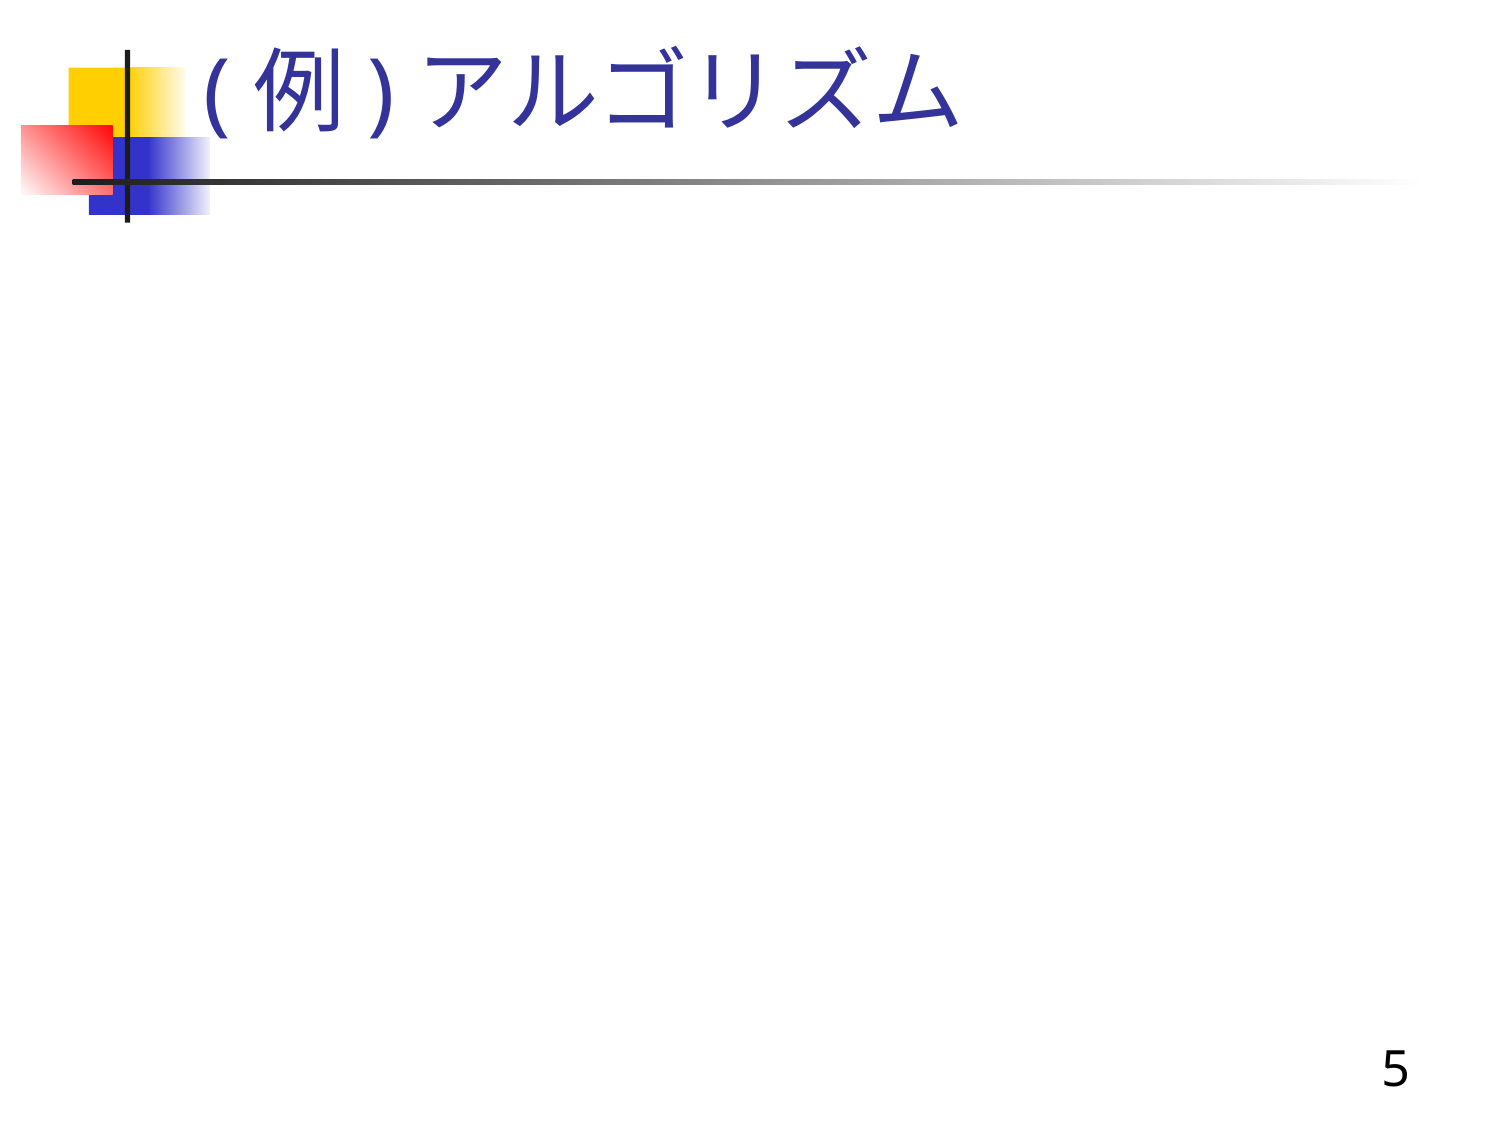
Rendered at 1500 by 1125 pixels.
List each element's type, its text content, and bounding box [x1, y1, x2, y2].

title (例)アルゴリズム [188, 24, 1468, 150]
slide_number 4 [1112, 1037, 1425, 1113]
